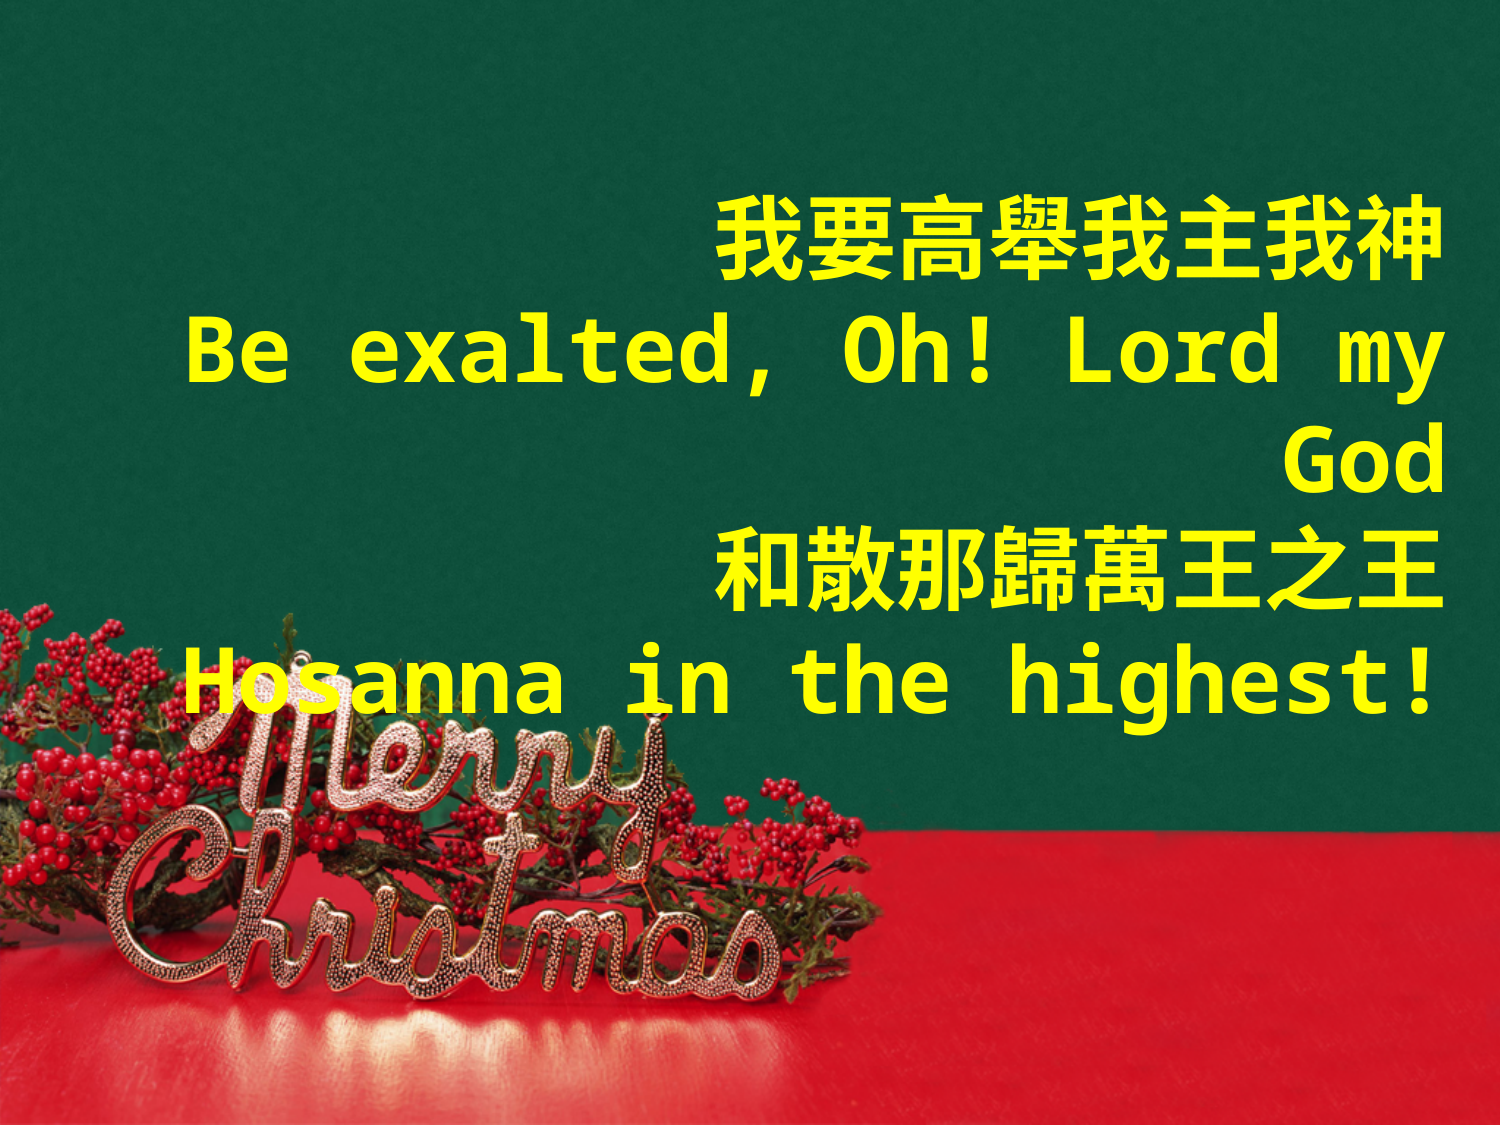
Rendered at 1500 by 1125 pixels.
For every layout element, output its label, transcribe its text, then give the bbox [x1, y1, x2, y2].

title 我要高舉我主我神 Be exalted, Oh! Lord my God 和散那歸萬王之王 Hosanna in the highest! [140, 50, 1463, 863]
picture [0, 0, 1500, 1125]
